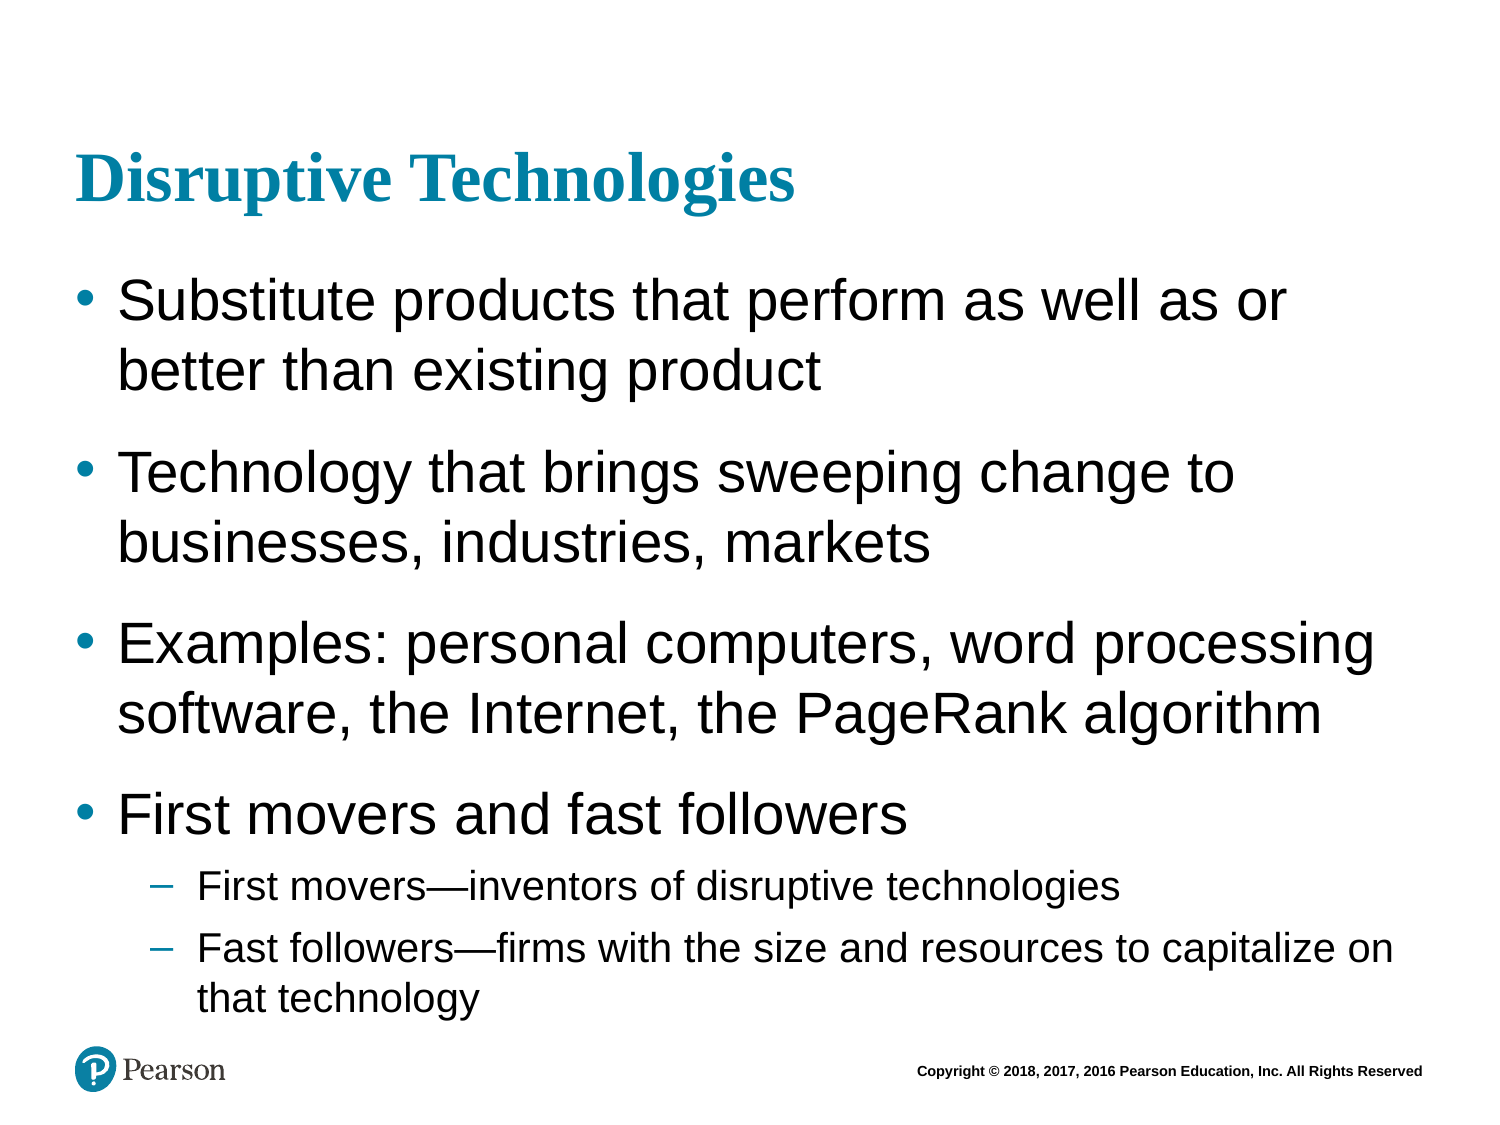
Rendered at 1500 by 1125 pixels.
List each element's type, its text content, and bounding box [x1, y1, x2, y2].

title Disruptive Technologies [75, 35, 1425, 216]
list Substitute products that perform as well as or better than existing product Technology that brings sweeping change to businesses, industries, markets Examples: personal computers, word processing software, the Internet, the PageRank algorithm First movers and fast followers First movers—inventors of disruptive technologies Fast followers—firms with the size and resources to capitalize on that technology [75, 262, 1425, 1005]
